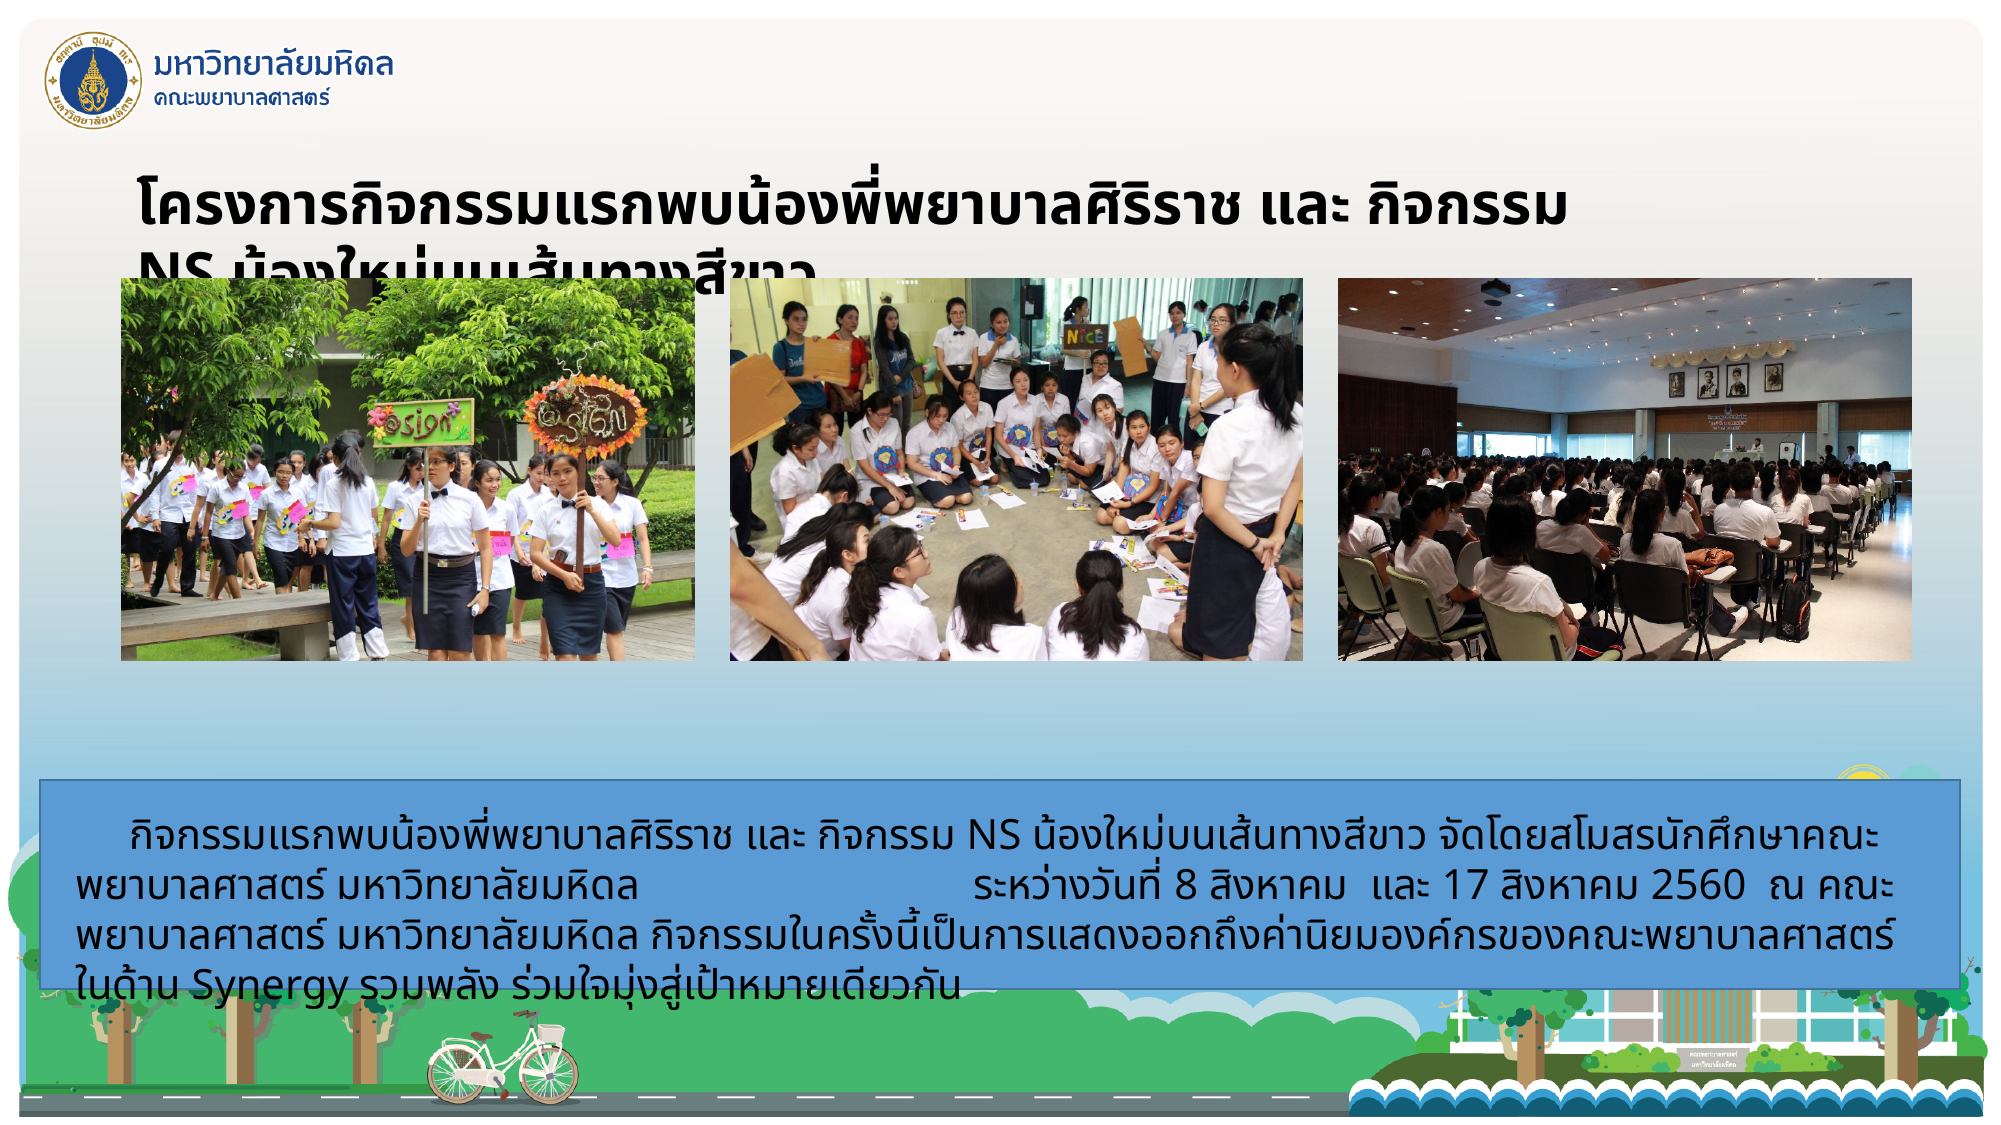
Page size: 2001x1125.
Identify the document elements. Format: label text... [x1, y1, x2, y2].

text_box กิจกรรมแรกพบน้องพี่พยาบาลศิริราช และ กิจกรรม NS น้องใหม่บนเส้นทางสีขาว จัดโดยสโมสรนักศึกษาคณะพยาบาลศาสตร์ มหาวิทยาลัยมหิดล ระหว่างวันที่ 8 สิงหาคม และ 17 สิงหาคม 2560 ณ คณะพยาบาลศาสตร์ มหาวิทยาลัยมหิดล กิจกรรมในครั้งนี้เป็นการแสดงออกถึงค่านิยมองค์กรของคณะพยาบาลศาสตร์ ในด้าน Synergy รวมพลัง ร่วมใจมุ่งสู่เป้าหมายเดียวกัน [60, 800, 1940, 1016]
picture [0, 0, 2001, 1125]
text_box [39, 779, 1961, 990]
text_box โครงการกิจกรรมแรกพบน้องพี่พยาบาลศิริราช และ กิจกรรม NS น้องใหม่บนเส้นทางสีขาว [121, 158, 1674, 314]
